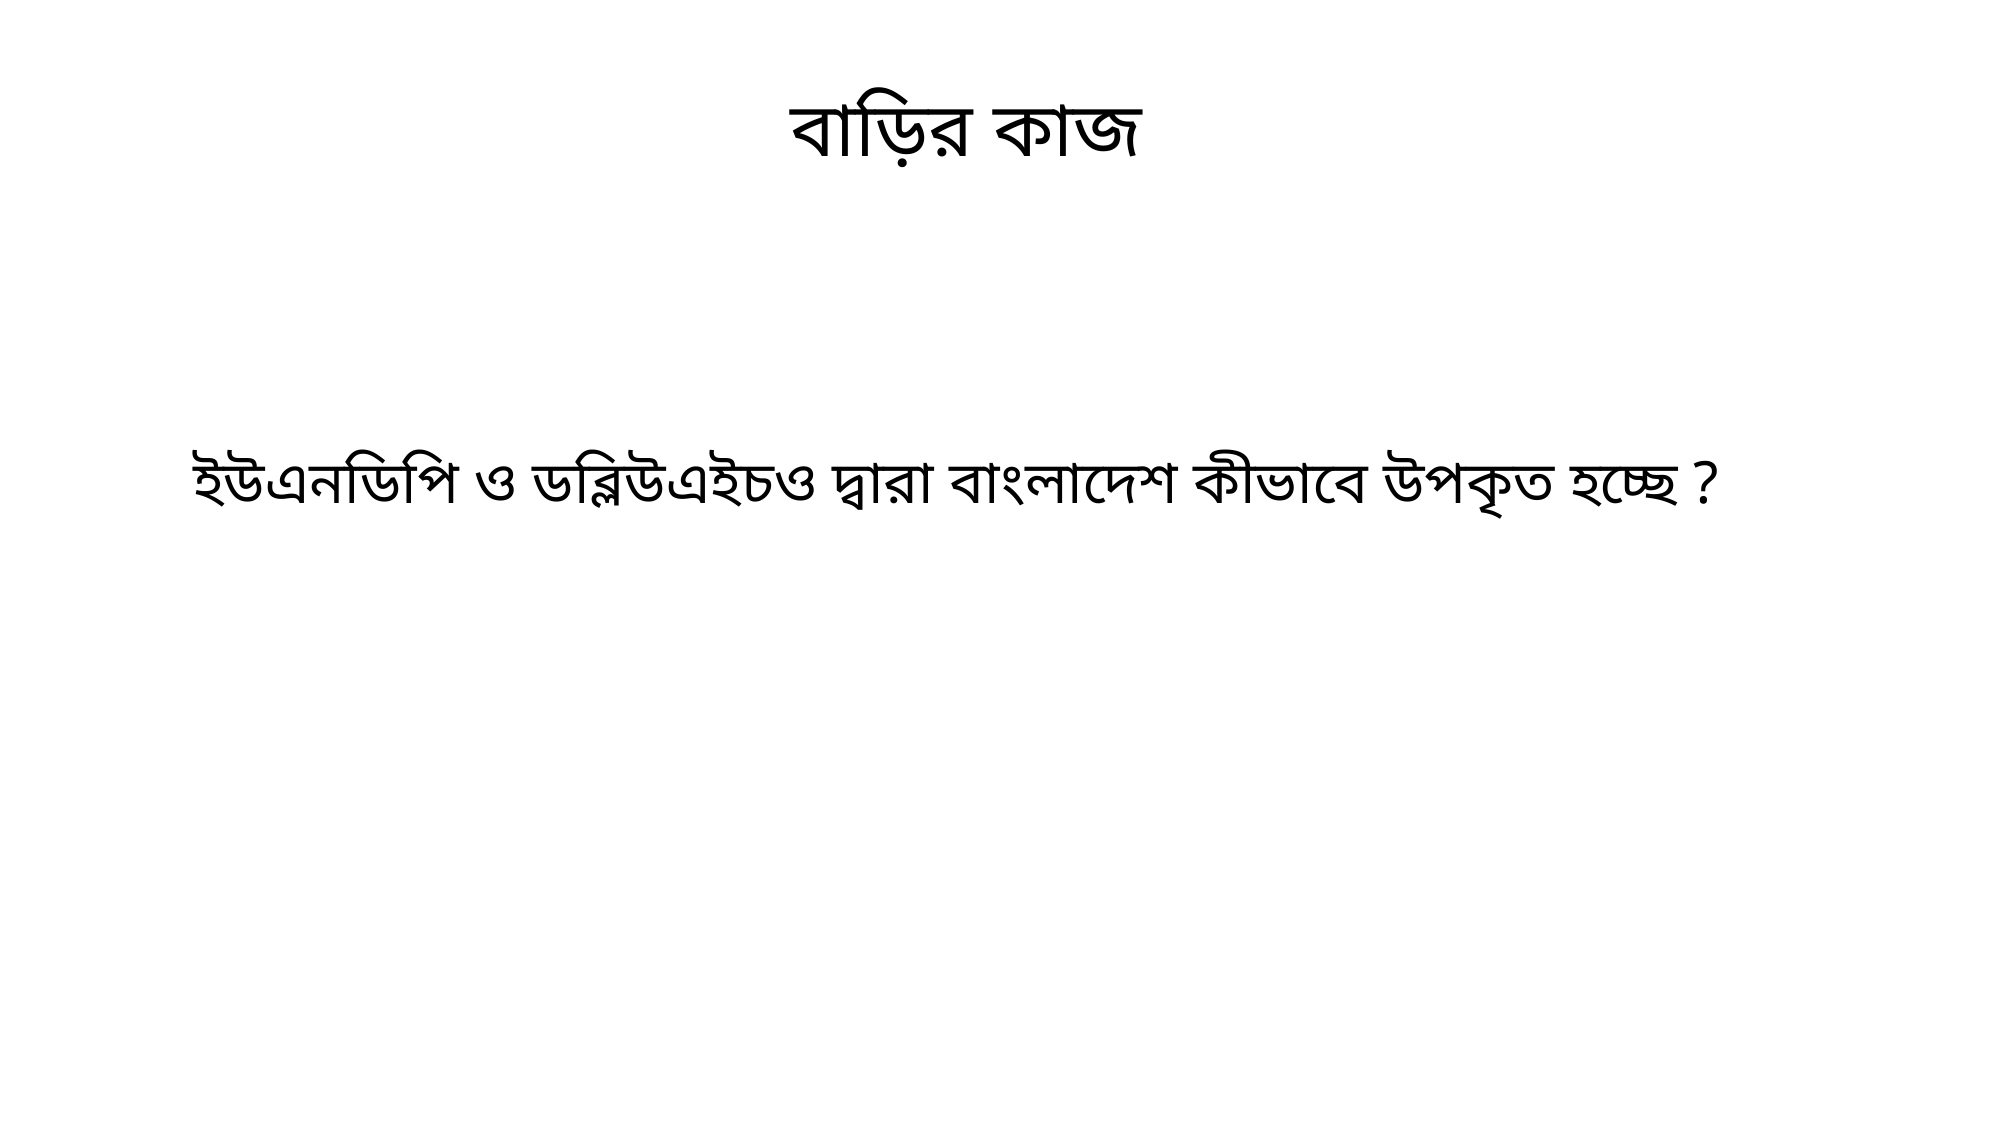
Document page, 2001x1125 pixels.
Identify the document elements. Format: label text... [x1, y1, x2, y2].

text_box বাড়ির কাজ [775, 73, 1158, 179]
text_box ইউএনডিপি ও ডব্লিউএইচও দ্বারা বাংলাদেশ কীভাবে উপকৃত হচ্ছে ? [178, 437, 1750, 522]
